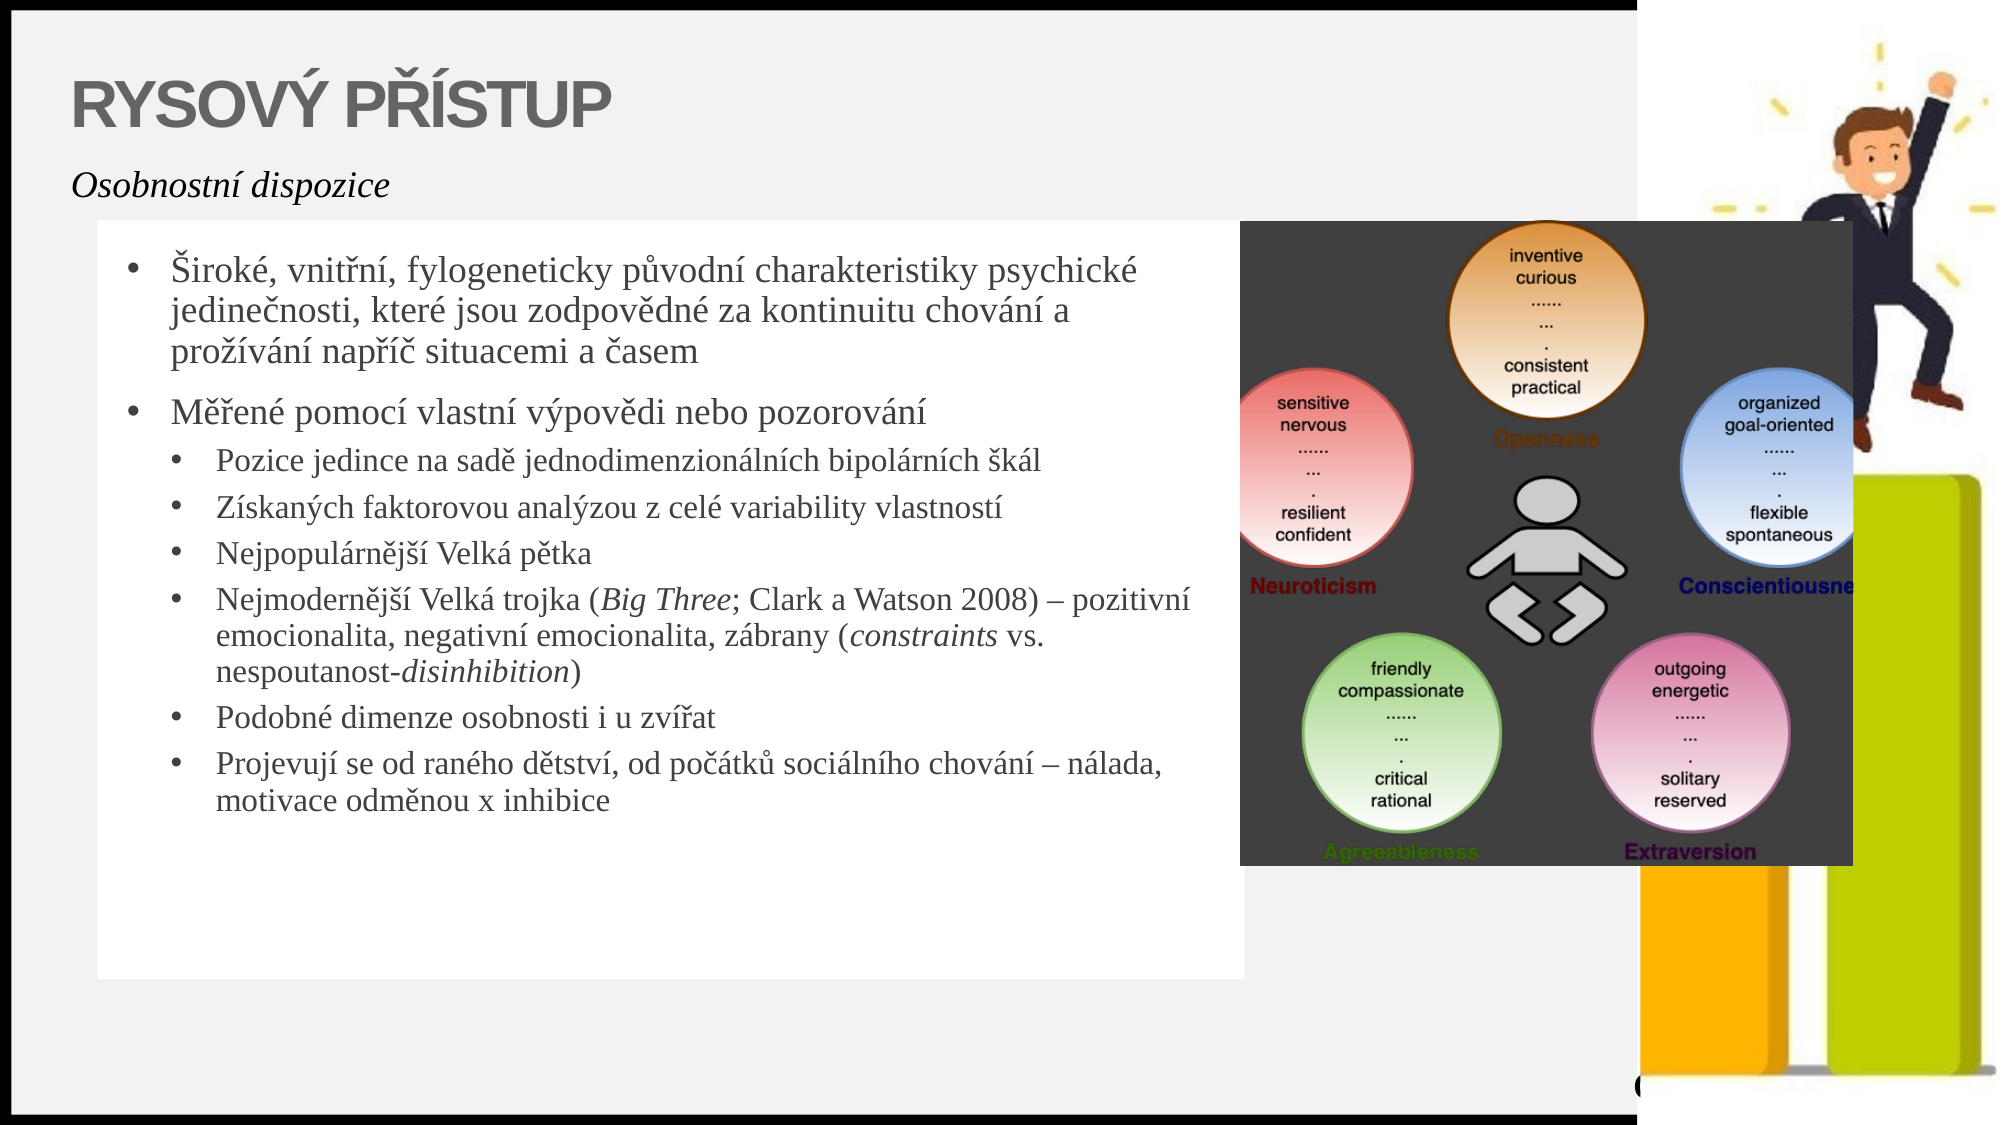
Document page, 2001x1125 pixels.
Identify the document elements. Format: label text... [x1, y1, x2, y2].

title Rysový přístup [70, 70, 1569, 142]
list Osobnostní dispozice [70, 165, 1202, 225]
picture [1240, 0, 2000, 1125]
list Široké, vnitřní, fylogeneticky původní charakteristiky psychické jedinečnosti, které jsou zodpovědné za kontinuitu chování a prožívání napříč situacemi a časem Měřené pomocí vlastní výpovědi nebo pozorování Pozice jedince na sadě jednodimenzionálních bipolárních škál Získaných faktorovou analýzou z celé variability vlastností Nejpopulárnější Velká pětka Nejmodernější Velká trojka (Big Three; Clark a Watson 2008) – pozitivní emocionalita, negativní emocionalita, zábrany (constraints vs. nespoutanost-disinhibition) Podobné dimenze osobnosti i u zvířat Projevují se od raného dětství, od počátků sociálního chování – nálada, motivace odměnou x inhibice [97, 220, 1245, 980]
